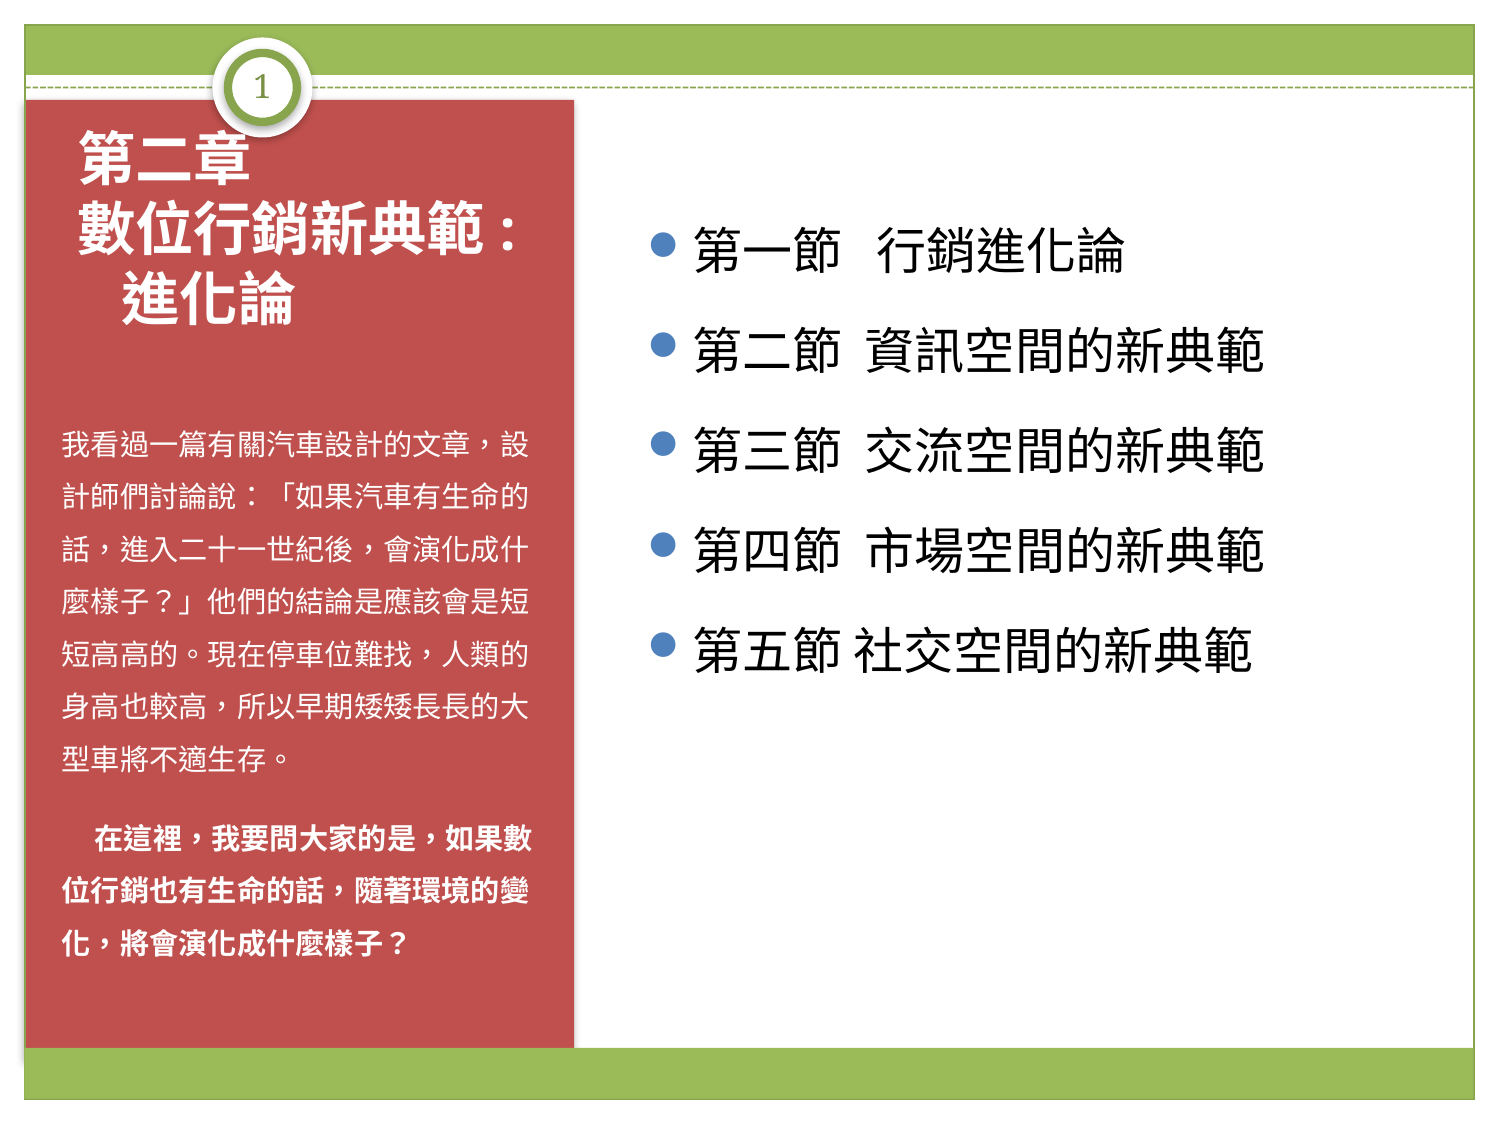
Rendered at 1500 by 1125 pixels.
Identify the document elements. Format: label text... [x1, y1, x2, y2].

slide_number 1 [225, 51, 300, 124]
list 我看過一篇有關汽車設計的文章，設計師們討論說：「如果汽車有生命的話，進入二十一世紀後，會演化成什麼樣子？」他們的結論是應該會是短短高高的。現在停車位難找，人類的身高也較高，所以早期矮矮長長的大型車將不適生存。 在這裡，我要問大家的是，如果數位行銷也有生命的話，隨著環境的變化，將會演化成什麼樣子？ [46, 339, 563, 1005]
list 第一節 行銷進化論 第二節 資訊空間的新典範 第三節 交流空間的新典範 第四節 市場空間的新典範 第五節 社交空間的新典範 [632, 112, 1438, 1000]
title 第二章 數位行銷新典範: 進化論 [62, 117, 516, 339]
